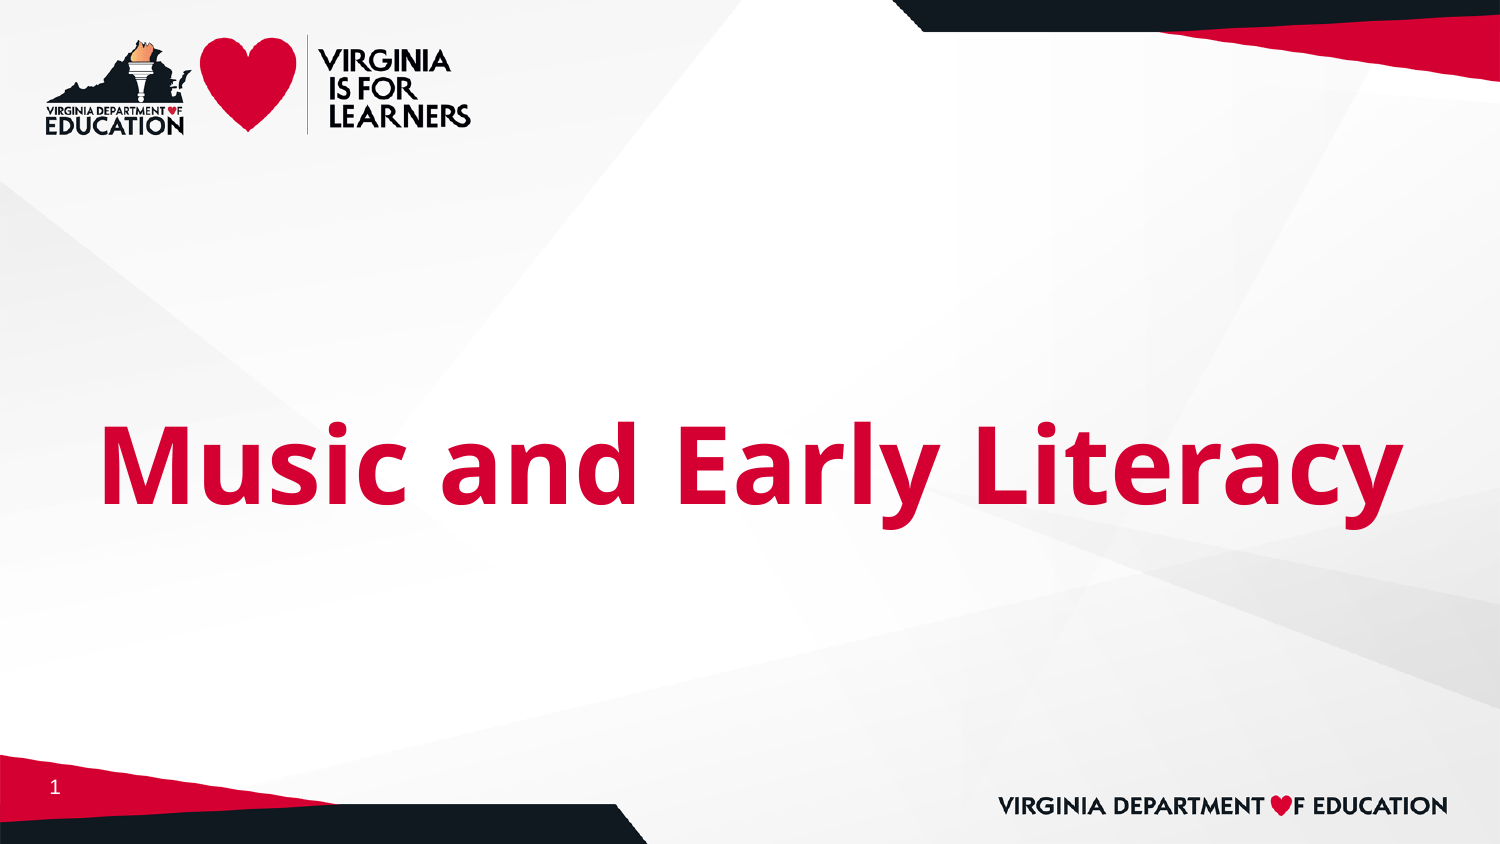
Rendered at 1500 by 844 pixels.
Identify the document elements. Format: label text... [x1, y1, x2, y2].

slide_number 1 [34, 753, 125, 819]
title Music and Early Literacy [51, 204, 1449, 541]
picture [0, 0, 1500, 844]
